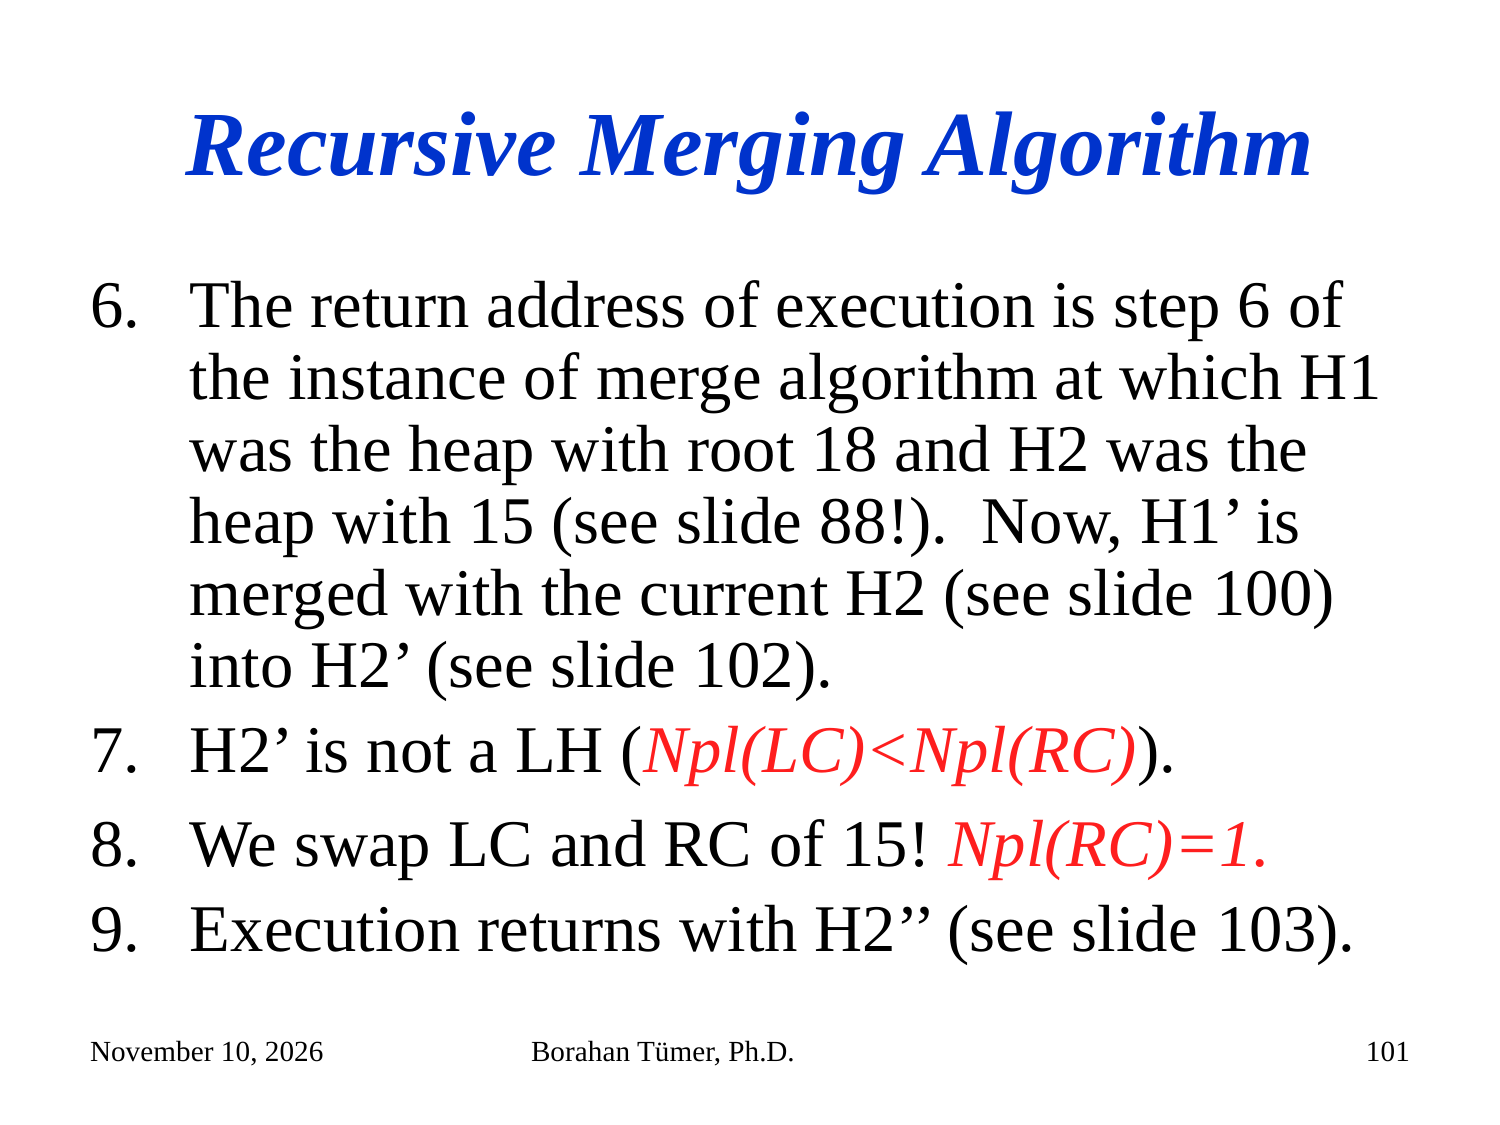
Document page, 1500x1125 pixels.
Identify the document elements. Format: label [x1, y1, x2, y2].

footer [512, 1024, 988, 1103]
title [75, 45, 1425, 233]
slide_number [1074, 1024, 1425, 1103]
slide_number [75, 1024, 425, 1103]
list [75, 262, 1425, 1005]
